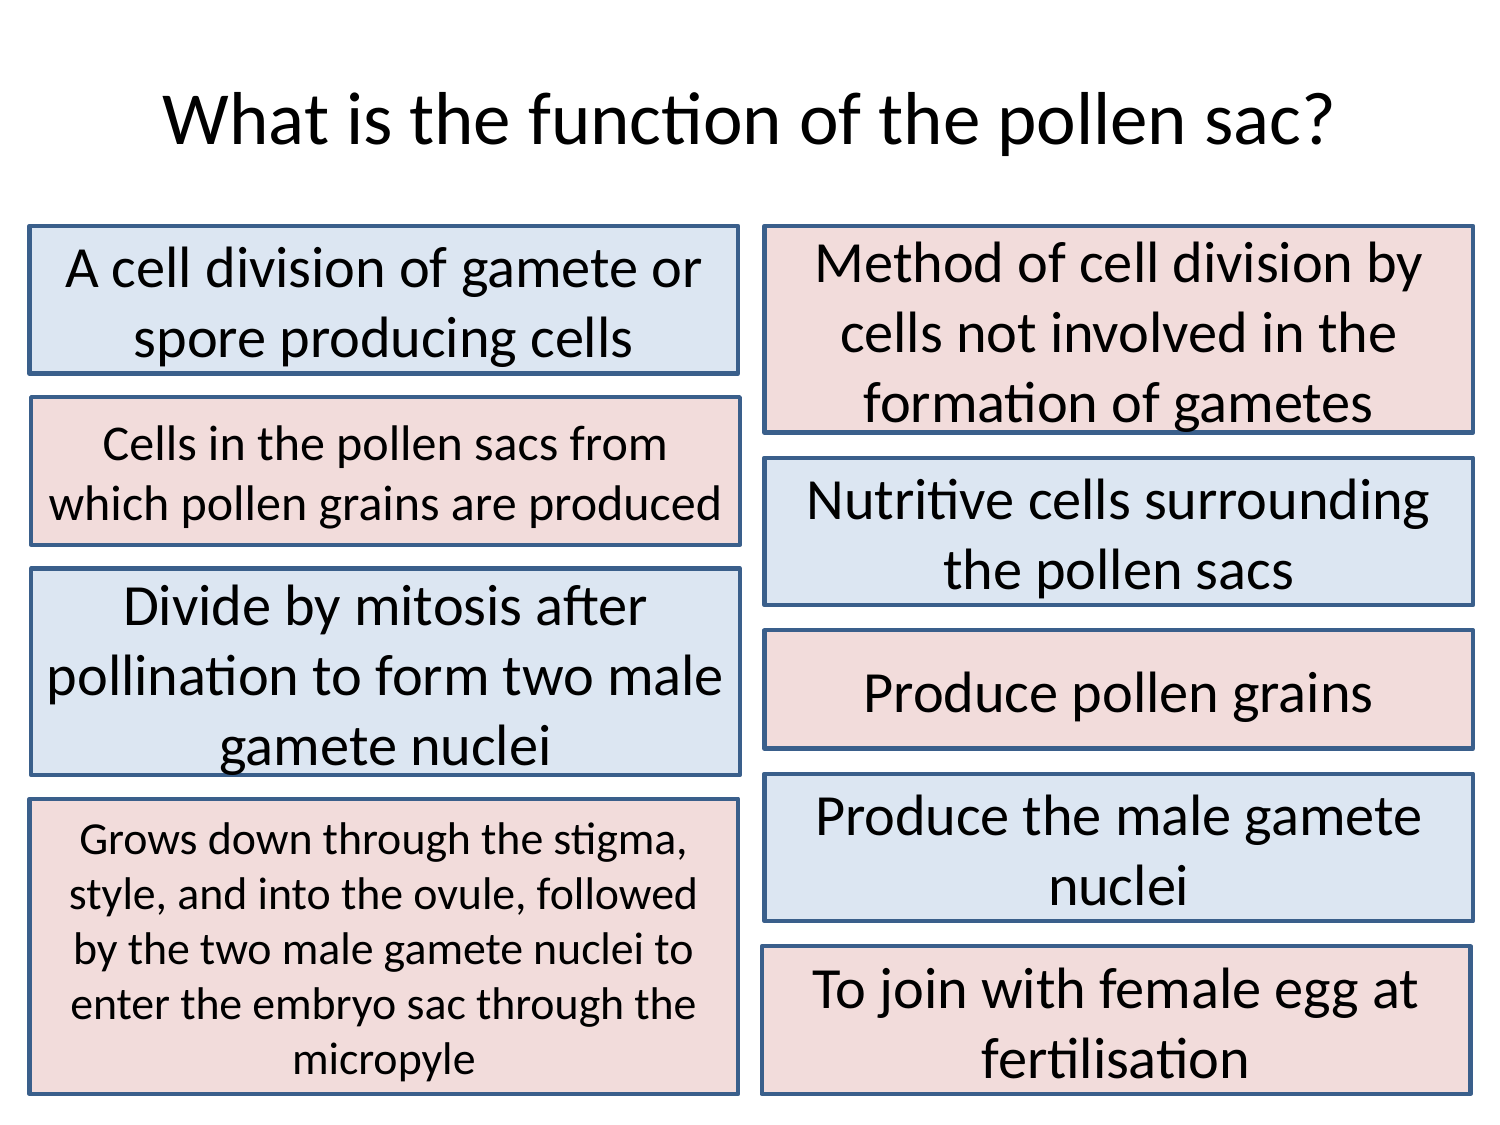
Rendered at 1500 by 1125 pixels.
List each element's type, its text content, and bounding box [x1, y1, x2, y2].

text_box Nutritive cells surrounding the pollen sacs [762, 456, 1475, 607]
text_box Divide by mitosis after pollination to form two male gamete nuclei [29, 566, 742, 777]
text_box Method of cell division by cells not involved in the formation of gametes [762, 224, 1475, 435]
text_box Produce the male gamete nuclei [762, 772, 1475, 923]
text_box Cells in the pollen sacs from which pollen grains are produced [29, 395, 742, 547]
text_box A cell division of gamete or spore producing cells [27, 224, 740, 376]
text_box Grows down through the stigma, style, and into the ovule, followed by the two male gamete nuclei to enter the embryo sac through the micropyle [27, 797, 740, 1096]
text_box To join with female egg at fertilisation [760, 944, 1473, 1096]
text_box Produce pollen grains [762, 628, 1475, 751]
title What is the function of the pollen sac? [0, 20, 1500, 209]
